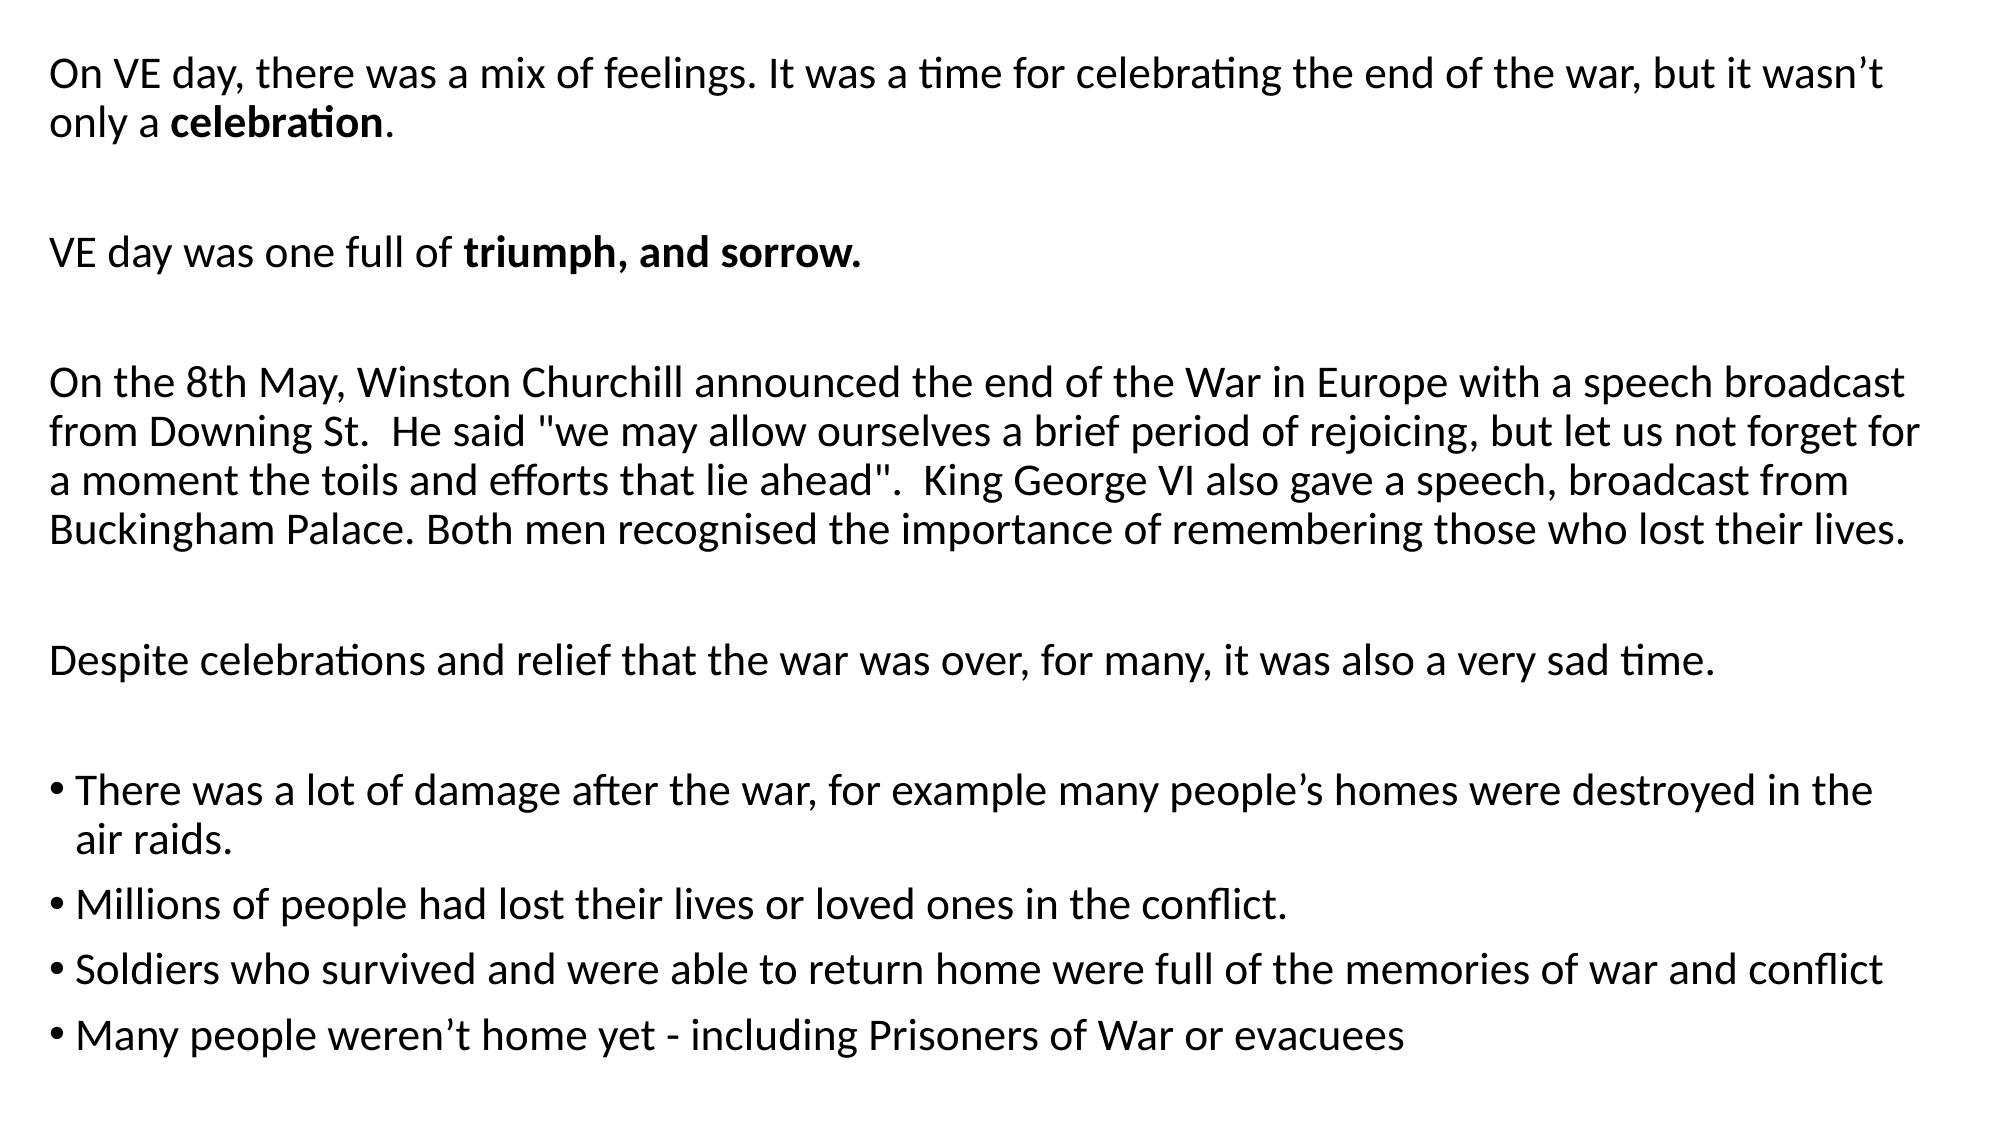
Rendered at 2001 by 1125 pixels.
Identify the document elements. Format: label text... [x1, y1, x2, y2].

list On VE day, there was a mix of feelings. It was a time for celebrating the end of the war, but it wasn’t only a celebration. VE day was one full of triumph, and sorrow. On the 8th May, Winston Churchill announced the end of the War in Europe with a speech broadcast from Downing St. He said "we may allow ourselves a brief period of rejoicing, but let us not forget for a moment the toils and efforts that lie ahead". King George VI also gave a speech, broadcast from Buckingham Palace. Both men recognised the importance of remembering those who lost their lives. Despite celebrations and relief that the war was over, for many, it was also a very sad time. There was a lot of damage after the war, for example many people’s homes were destroyed in the air raids. Millions of people had lost their lives or loved ones in the conflict. Soldiers who survived and were able to return home were full of the memories of war and conflict Many people weren’t home yet - including Prisoners of War or evacuees [41, 41, 1934, 1091]
